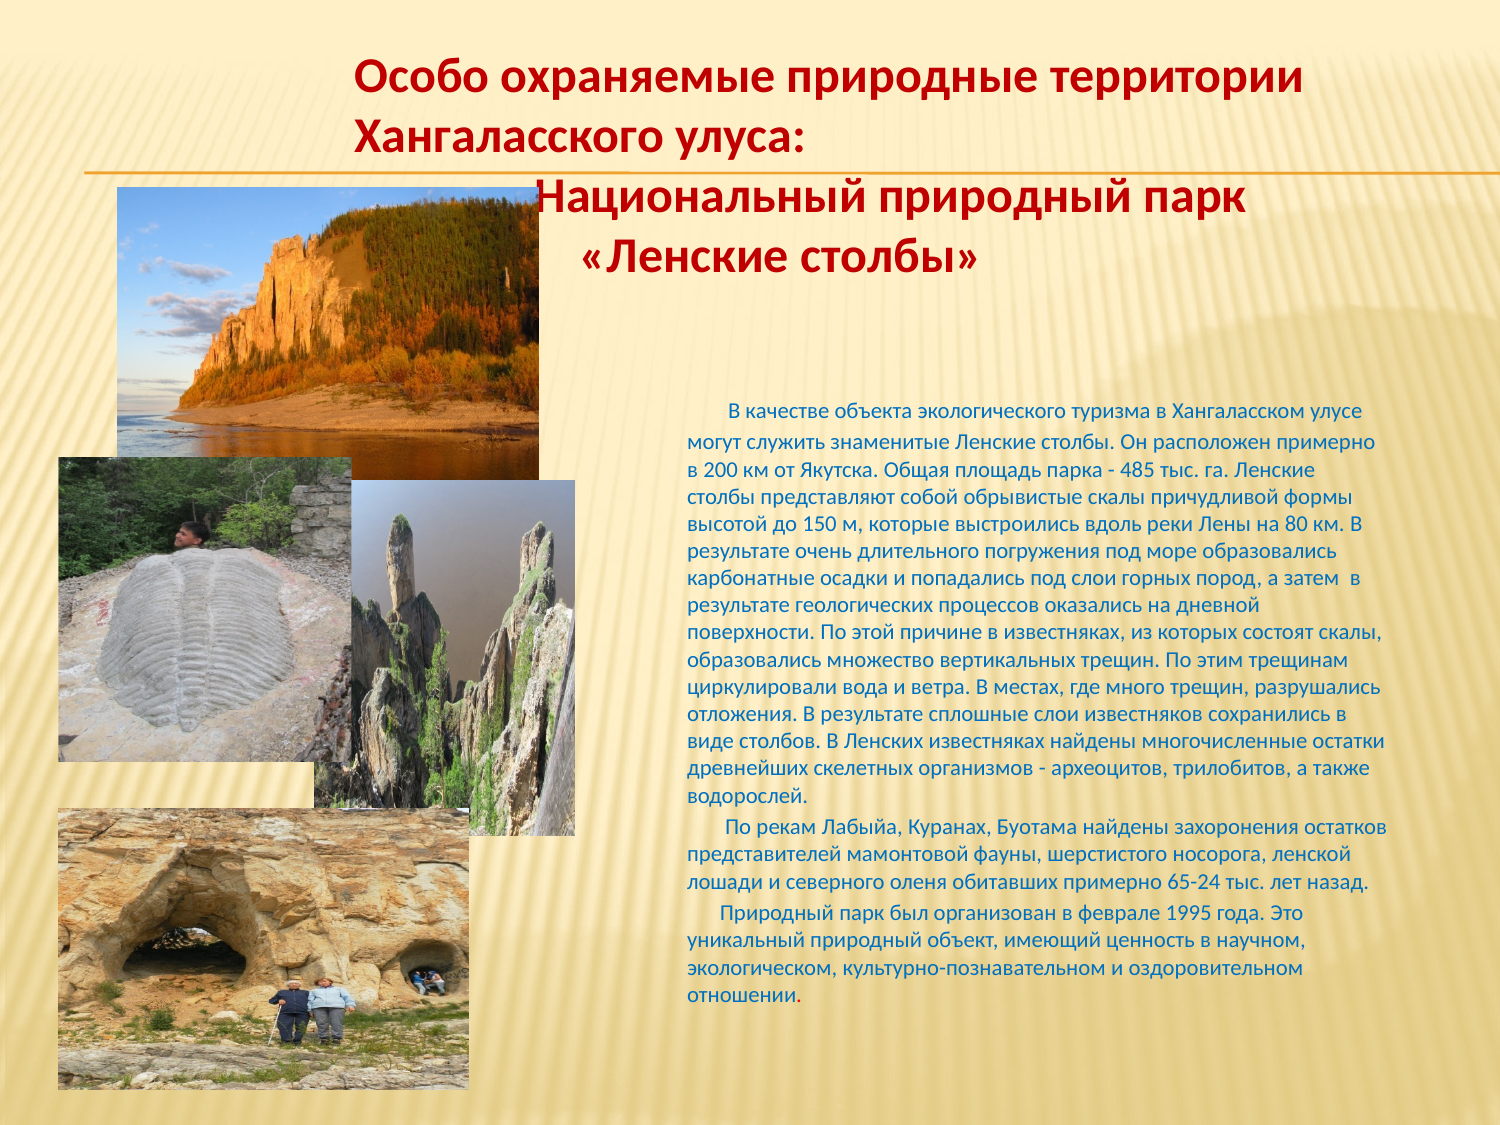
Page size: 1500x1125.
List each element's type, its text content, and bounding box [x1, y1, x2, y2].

text_box Особо охраняемые природные территории Хангаласского улуса: Национальный природный парк «Ленские столбы» [339, 35, 1477, 400]
list В качестве объекта экологического туризма в Хангаласском улусе могут служить знаменитые Ленские столбы. Он расположен примерно в 200 км от Якутска. Общая площадь парка - 485 тыс. га. Ленские столбы представляют собой обрывистые скалы причудливой формы высотой до 150 м, которые выстроились вдоль реки Лены на 80 км. В результате очень длительного погружения под море образовались карбонатные осадки и попадались под слои горных пород, а затем в результате геологических процессов оказались на дневной поверхности. По этой причине в известняках, из которых состоят скалы, образовались множество вертикальных трещин. По этим трещинам циркулировали вода и ветра. В местах, где много трещин, разрушались отложения. В результате сплошные слои известняков сохранились в виде столбов. В Ленских известняках найдены многочисленные остатки древнейших скелетных организмов - археоцитов, трилобитов, а также водорослей. По рекам Лабыйа, Куранах, Буотама найдены захоронения остатков представителей мамонтовой фауны, шерстистого носорога, ленской лошади и северного оленя обитавших примерно 65-24 тыс. лет назад. Природный парк был организован в феврале 1995 года. Это уникальный природный объект, имеющий ценность в научном, экологическом, культурно-познавательном и оздоровительном отношении. [621, 400, 1404, 1024]
picture [58, 187, 575, 1091]
